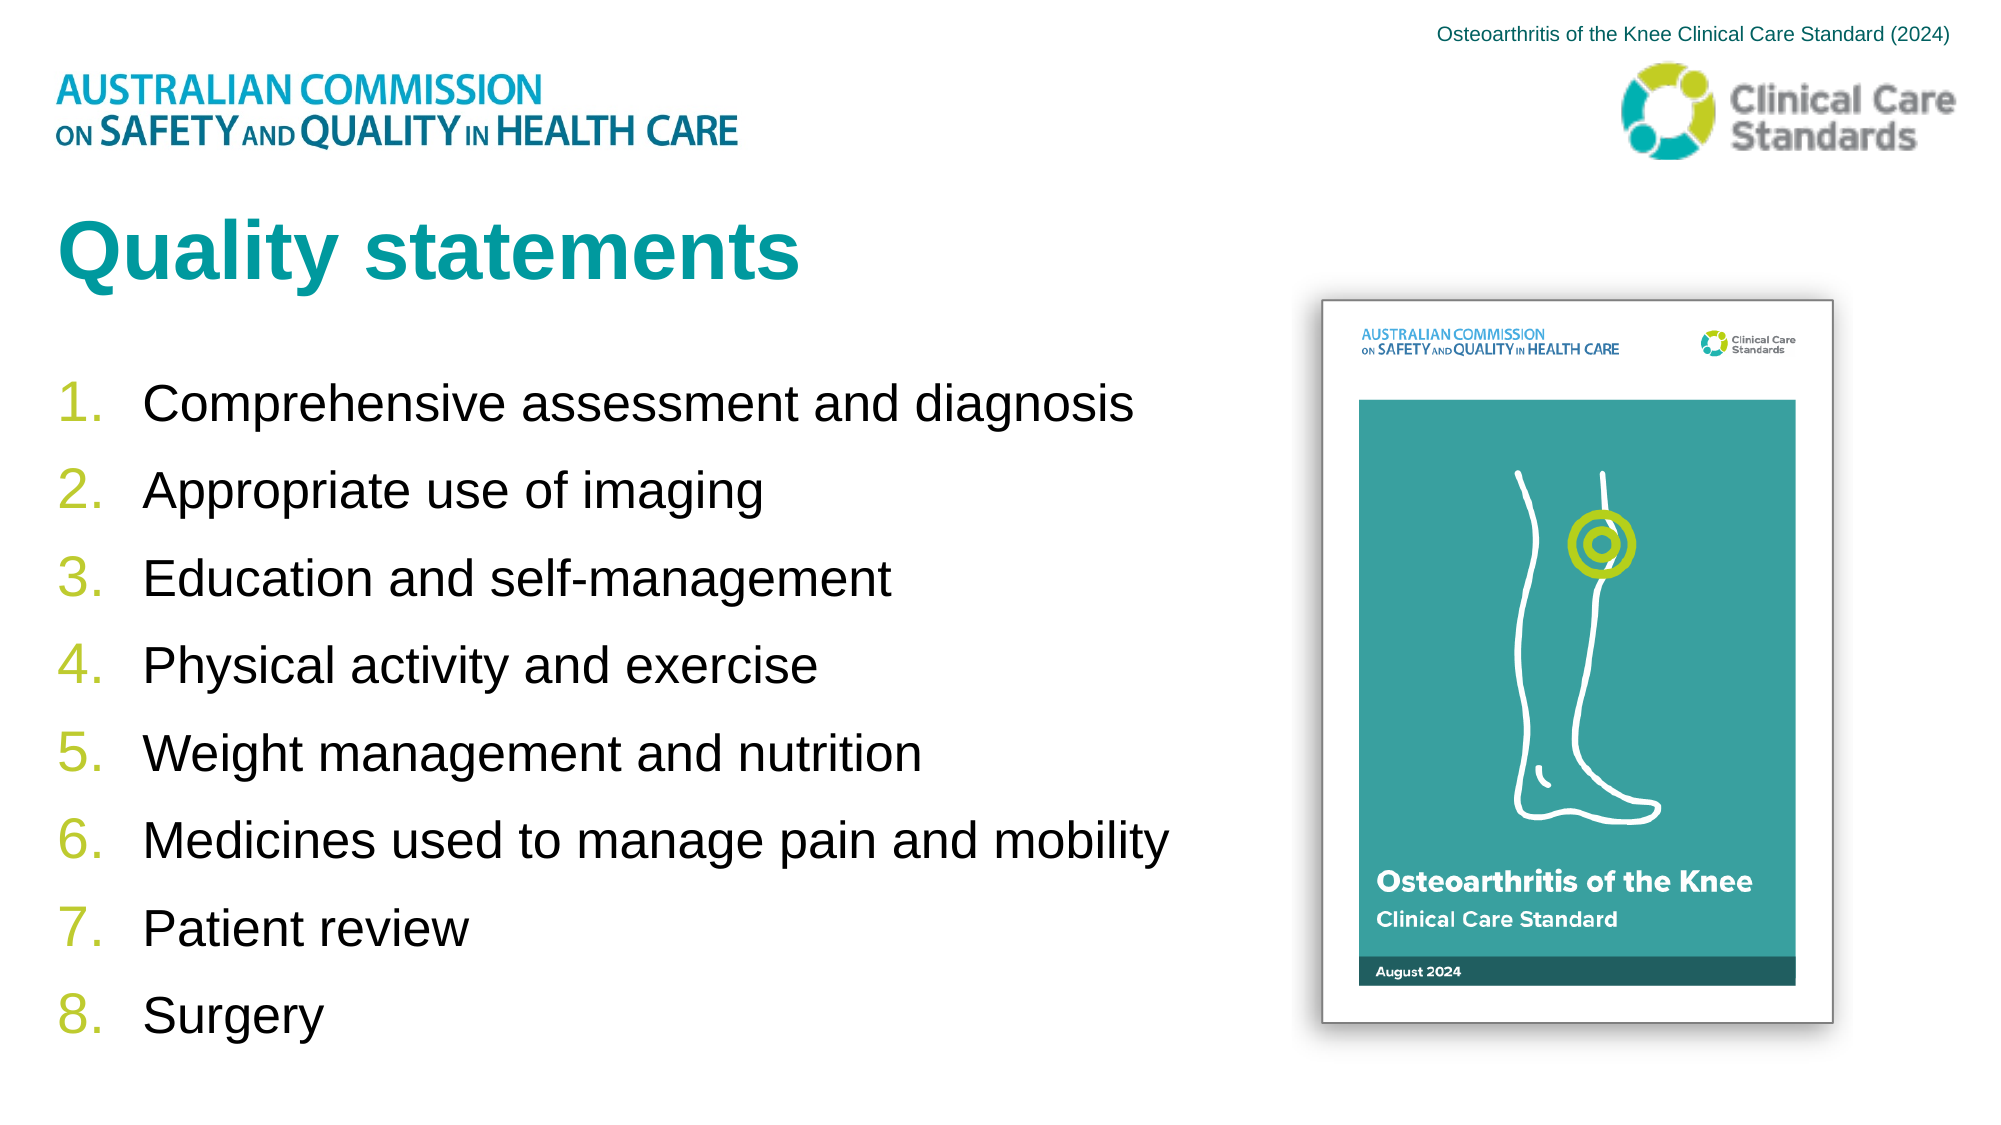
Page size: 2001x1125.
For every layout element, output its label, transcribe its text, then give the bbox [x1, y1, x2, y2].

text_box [43, 0, 1977, 160]
text_box Quality statements [43, 193, 1751, 306]
text_box Comprehensive assessment and diagnosis Appropriate use of imaging Education and self-management Physical activity and exercise Weight management and nutrition Medicines used to manage pain and mobility Patient review Surgery [43, 361, 1225, 1052]
picture [1291, 263, 1854, 1071]
